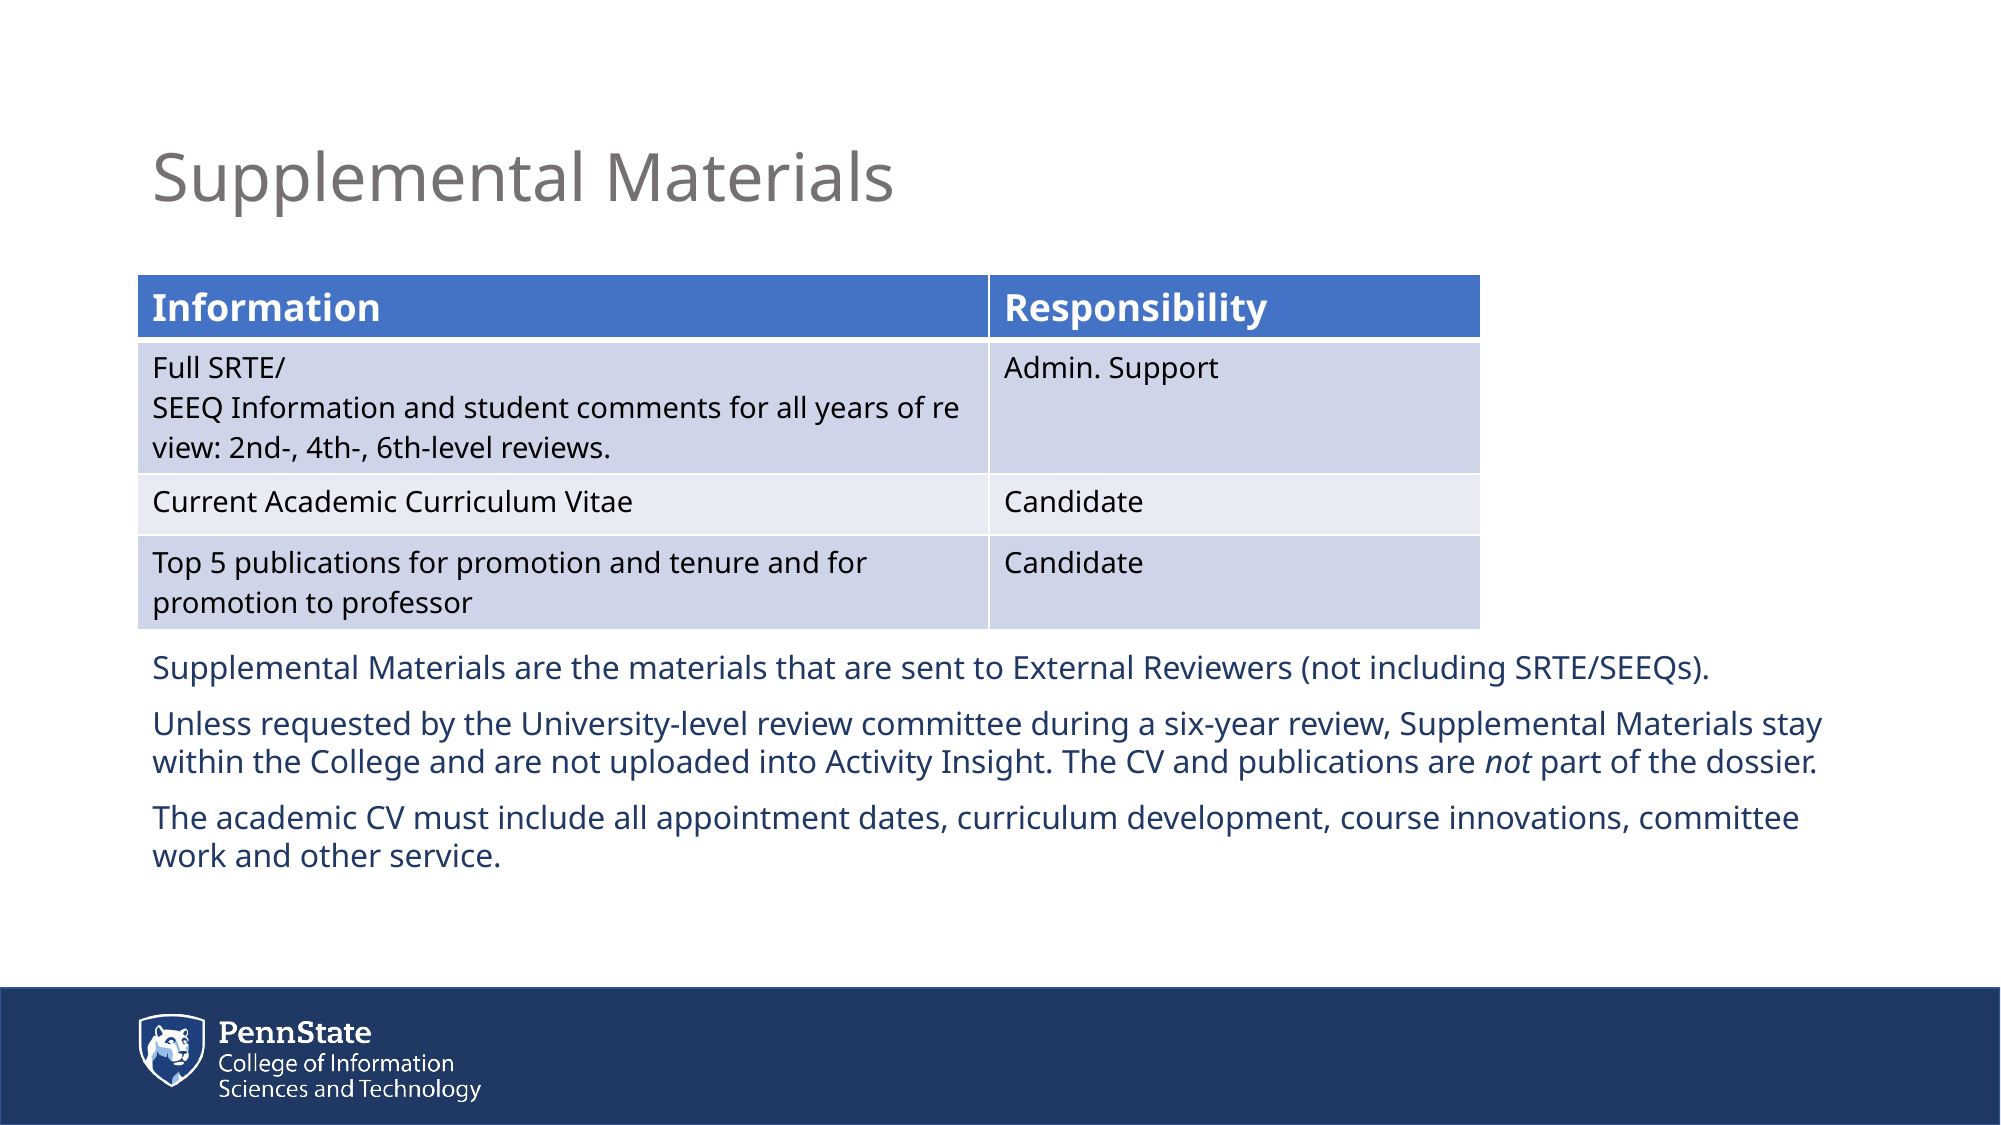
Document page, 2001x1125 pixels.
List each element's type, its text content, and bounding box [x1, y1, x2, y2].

table_cell Current Academic Curriculum Vitae​ [138, 475, 988, 534]
table_cell Candidate [990, 475, 1480, 534]
table_header Information [138, 275, 988, 337]
table_cell Admin. Support [990, 343, 1480, 473]
table_header Responsibility [990, 275, 1480, 337]
table_cell Full SRTE/SEEQ Information and student comments for all years of review: 2nd-, 4th-, 6th-level reviews. [138, 343, 988, 473]
picture [106, 981, 513, 1125]
table_cell Top 5 publications for promotion and tenure and for promotion to professor [138, 536, 988, 629]
table_cell Candidate [990, 536, 1480, 629]
list Important: Supplemental Materials are the materials that are sent to External Reviewers (not including SRTE/SEEQs). Unless requested by the University-level review committee during a six-year review, Supplemental Materials stay within the College and are not uploaded into Activity Insight. The CV and publications are not part of the dossier. The academic CV must include all appointment dates, curriculum development, course innovations, committee work and other service. [137, 243, 1863, 926]
title Supplemental Materials [137, 129, 1863, 231]
